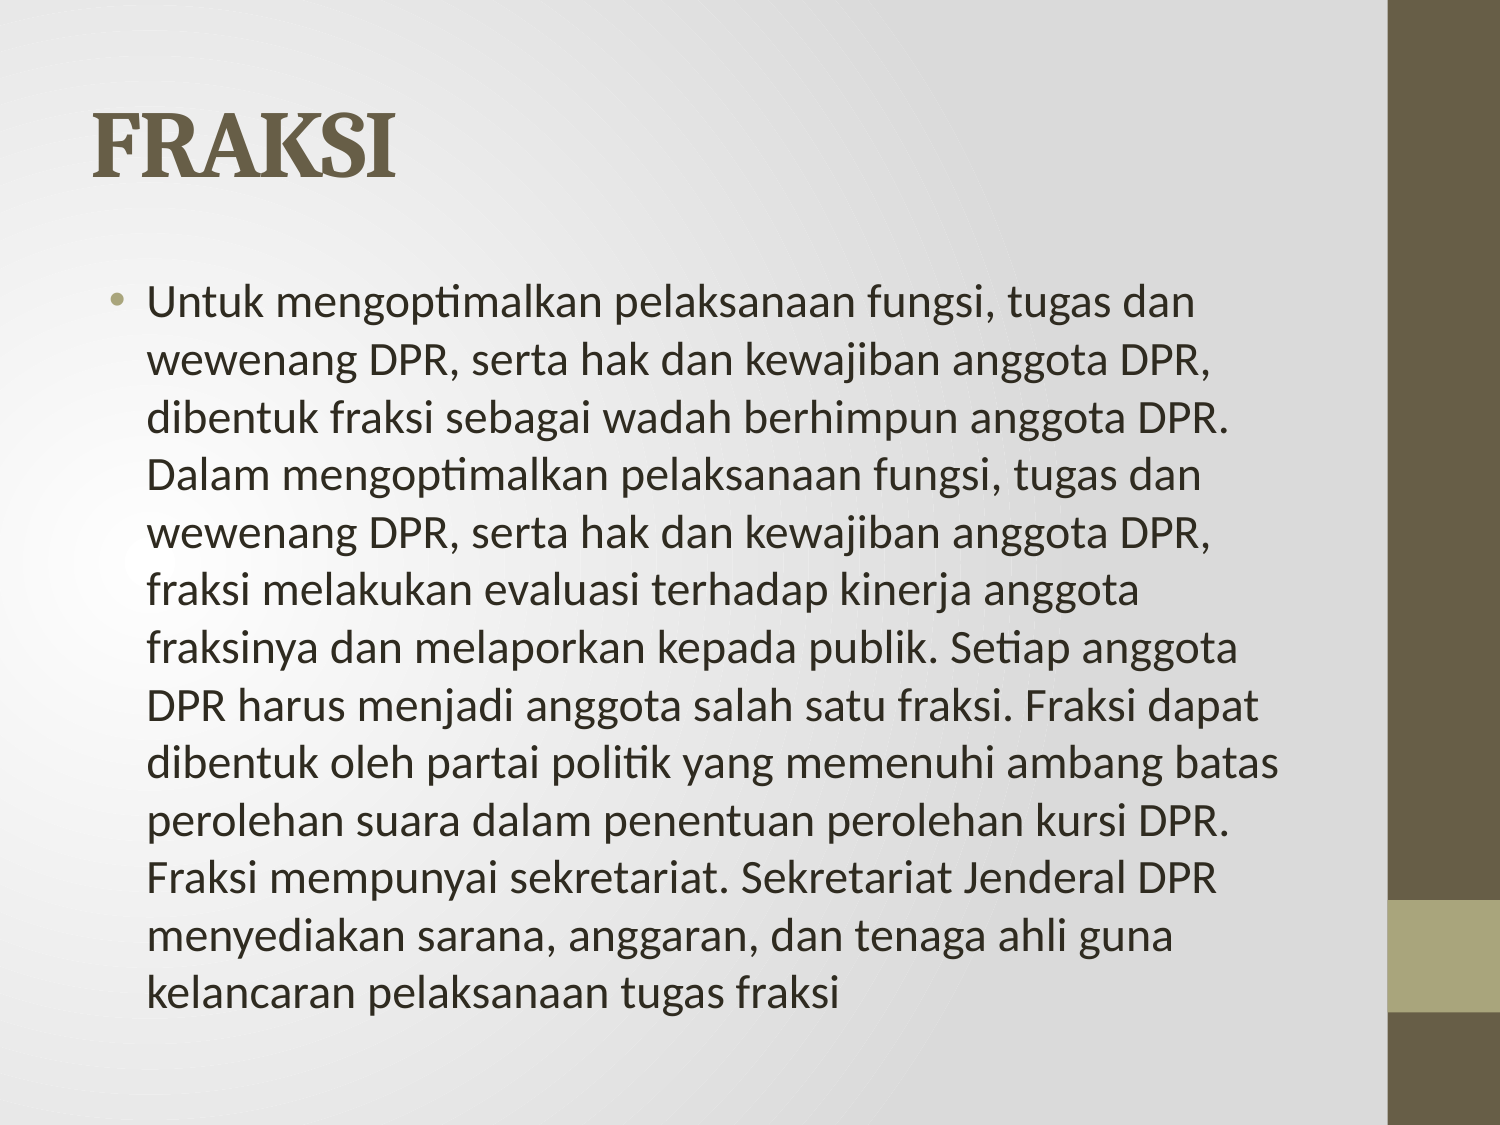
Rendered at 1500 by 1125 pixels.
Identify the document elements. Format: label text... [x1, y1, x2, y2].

list Untuk mengoptimalkan pelaksanaan fungsi, tugas dan wewenang DPR, serta hak dan kewajiban anggota DPR, dibentuk fraksi sebagai wadah berhimpun anggota DPR. Dalam mengoptimalkan pelaksanaan fungsi, tugas dan wewenang DPR, serta hak dan kewajiban anggota DPR, fraksi melakukan evaluasi terhadap kinerja anggota fraksinya dan melaporkan kepada publik. Setiap anggota DPR harus menjadi anggota salah satu fraksi. Fraksi dapat dibentuk oleh partai politik yang memenuhi ambang batas perolehan suara dalam penentuan perolehan kursi DPR. Fraksi mempunyai sekretariat. Sekretariat Jenderal DPR menyediakan sarana, anggaran, dan tenaga ahli guna kelancaran pelaksanaan tugas fraksi [75, 262, 1325, 1050]
title FRAKSI [75, 45, 1325, 233]
